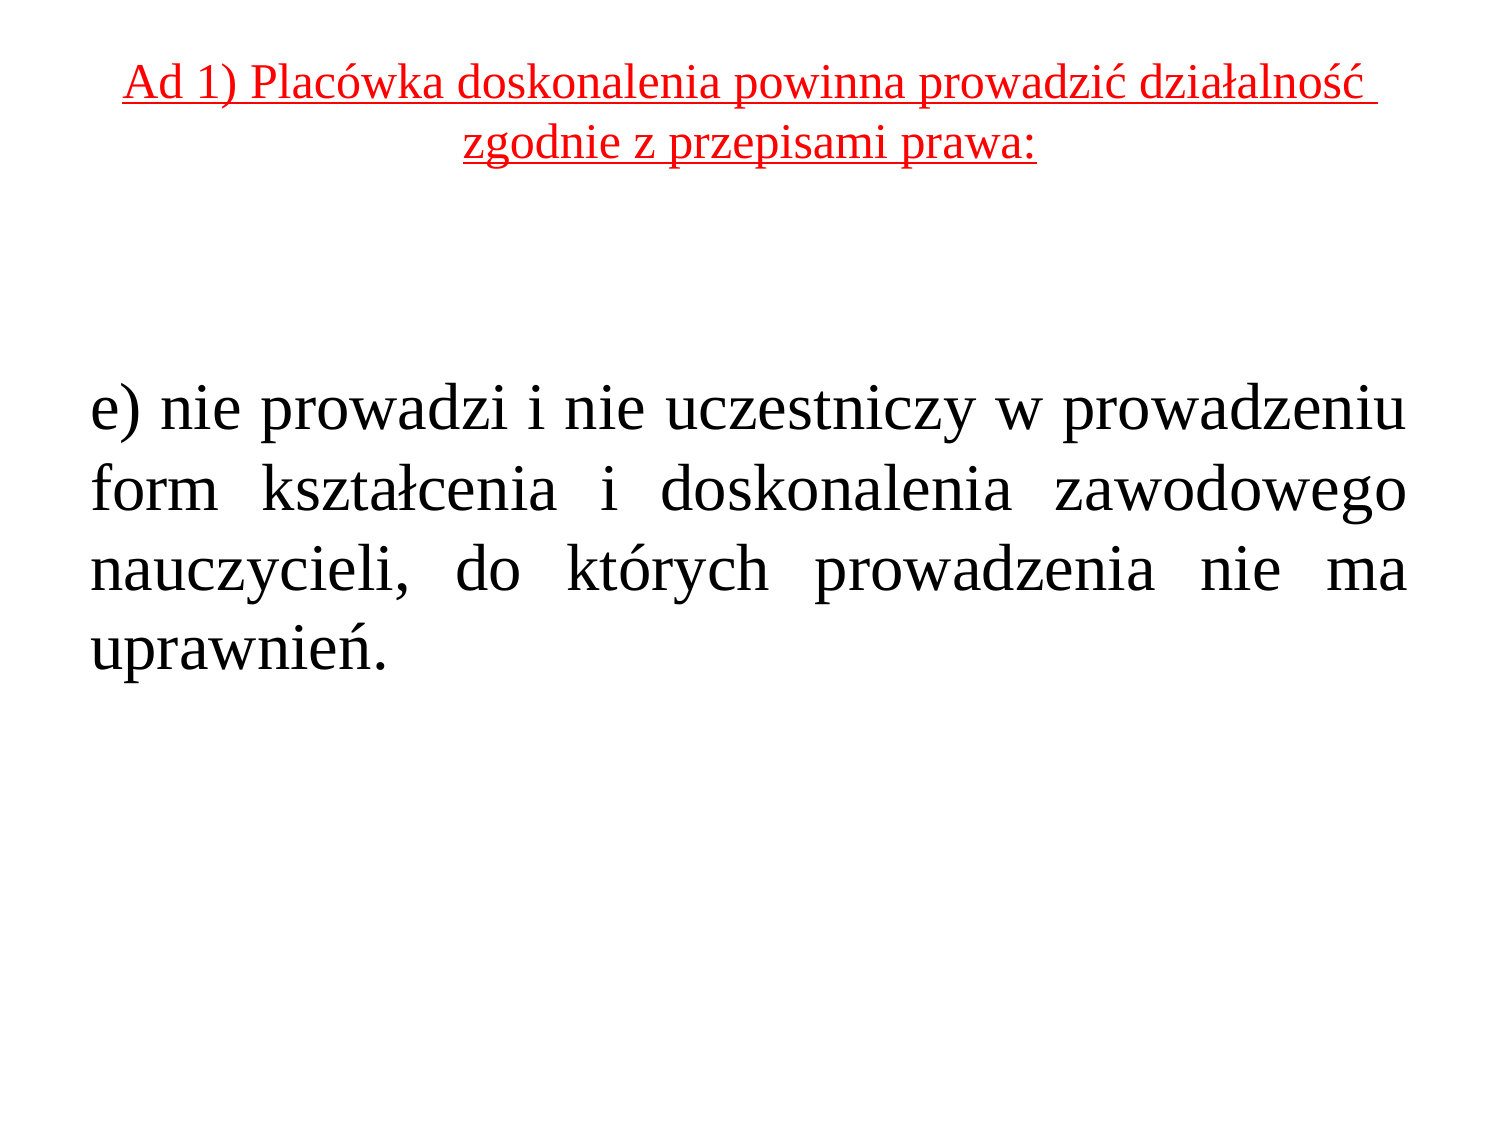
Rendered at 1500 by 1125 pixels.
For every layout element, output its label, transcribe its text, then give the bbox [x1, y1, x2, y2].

title Ad 1) Placówka doskonalenia powinna prowadzić działalność zgodnie z przepisami prawa: [75, 45, 1425, 233]
list e) nie prowadzi i nie uczestniczy w prowadzeniu form kształcenia i doskonalenia zawodowego nauczycieli, do których prowadzenia nie ma uprawnień. [75, 262, 1425, 1005]
